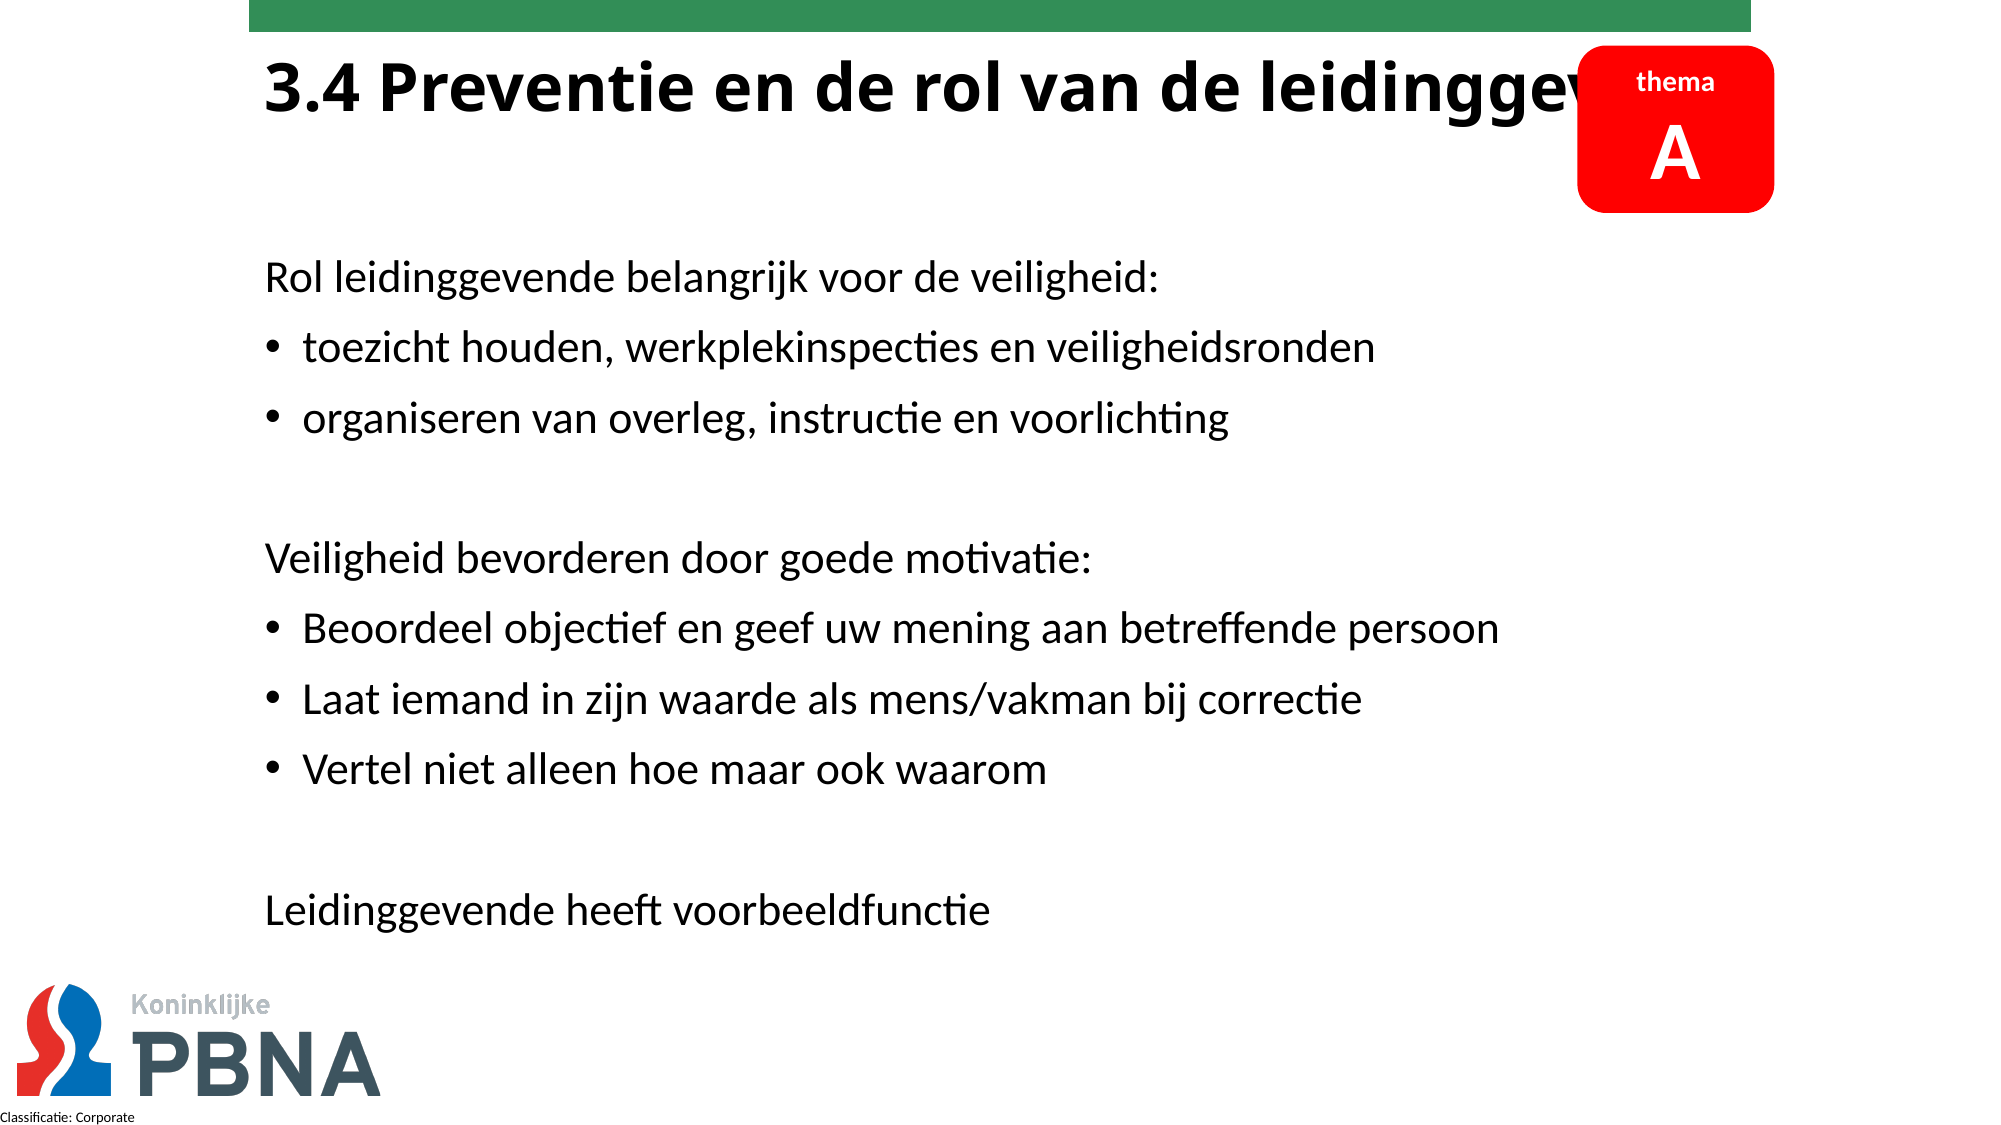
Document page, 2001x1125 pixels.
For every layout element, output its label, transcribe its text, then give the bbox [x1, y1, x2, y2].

title 3.4 Preventie en de rol van de leidinggevende [249, 46, 1975, 265]
list Rol leidinggevende belangrijk voor de veiligheid: toezicht houden, werkplekinspecties en veiligheidsronden organiseren van overleg, instructie en voorlichting Veiligheid bevorderen door goede motivatie: Beoordeel objectief en geef uw mening aan betreffende persoon Laat iemand in zijn waarde als mens/vakman bij correctie Vertel niet alleen hoe maar ook waarom Leidinggevende heeft voorbeeldfunctie [249, 265, 1975, 960]
picture [17, 984, 381, 1096]
text_box thema A [1577, 45, 1775, 213]
text_box [249, 0, 1751, 32]
